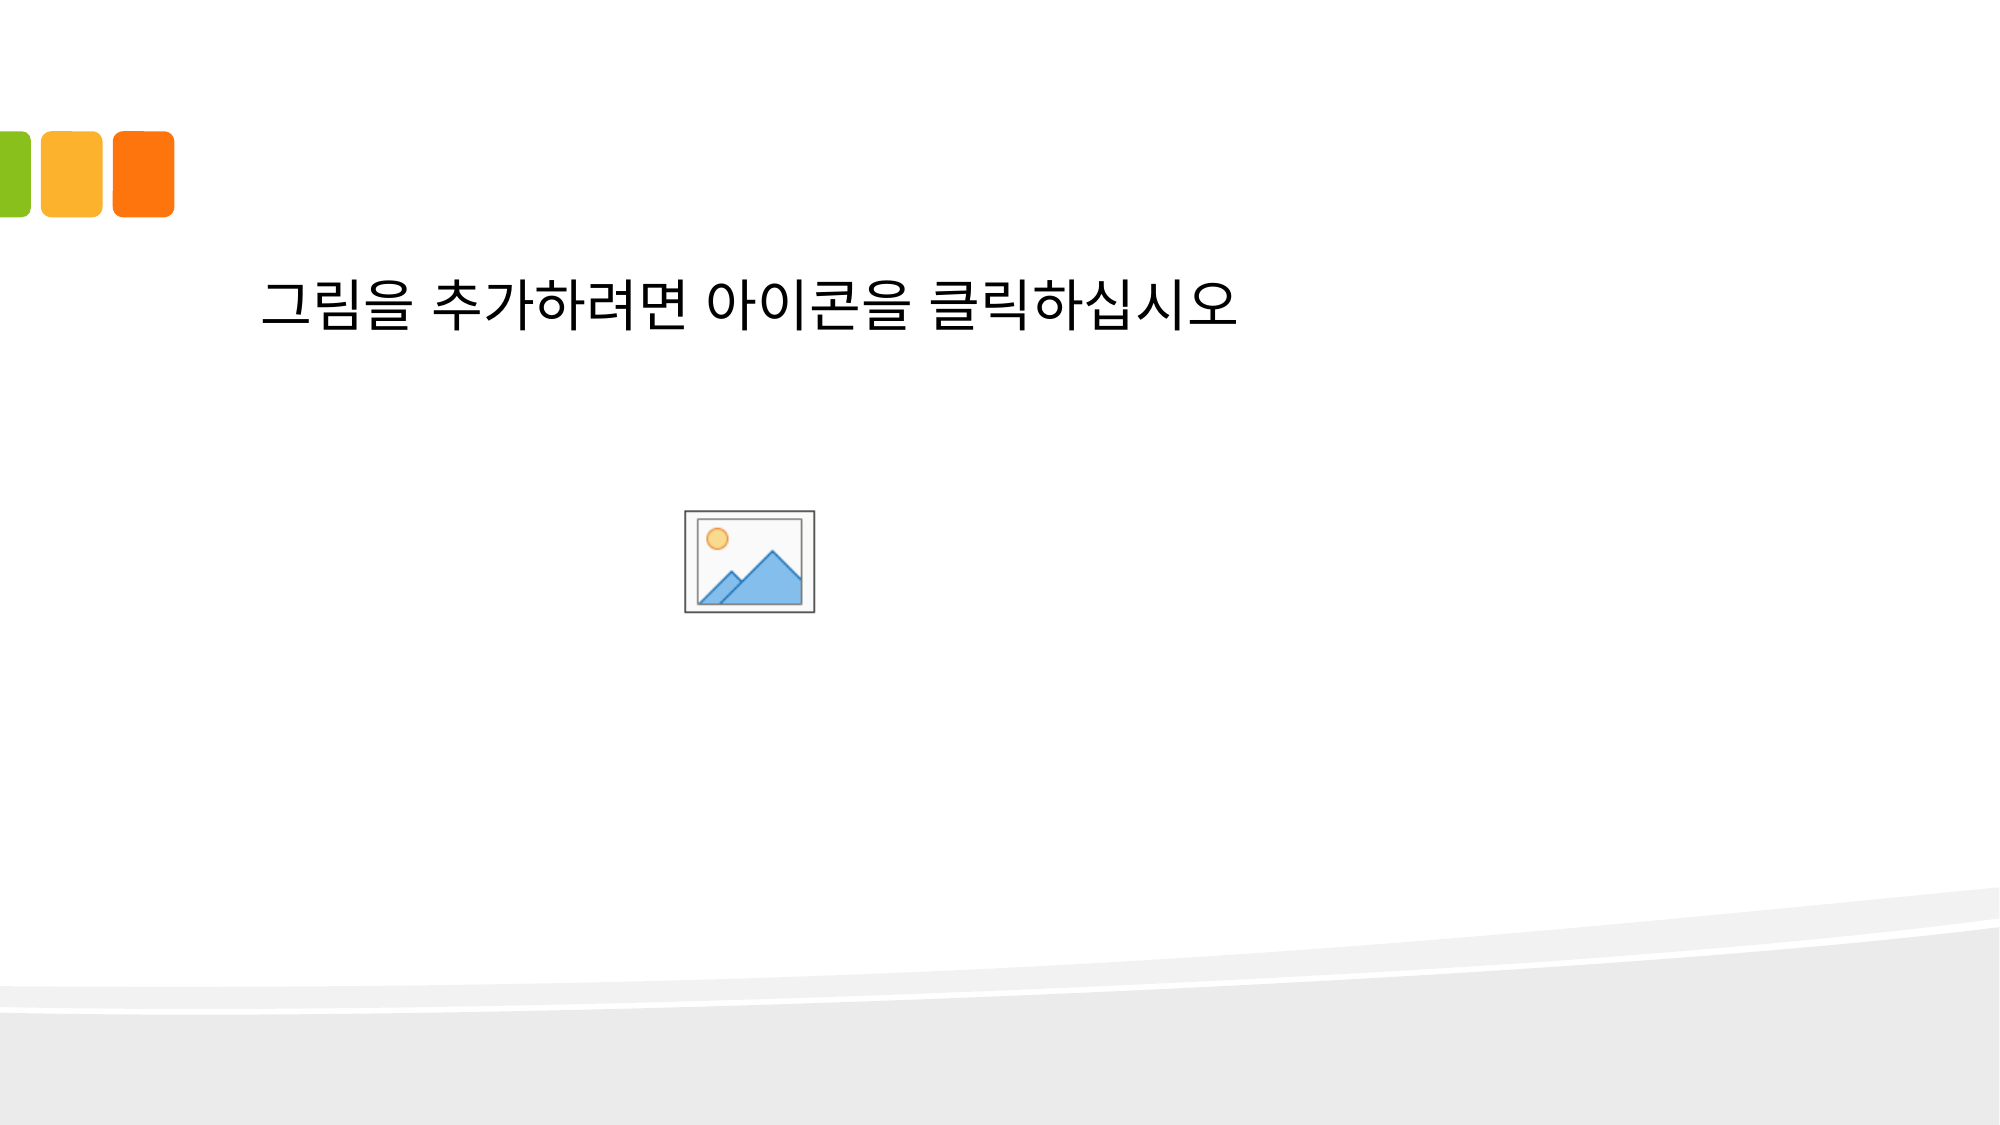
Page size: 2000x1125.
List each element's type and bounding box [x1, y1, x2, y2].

picture [199, 262, 1300, 863]
